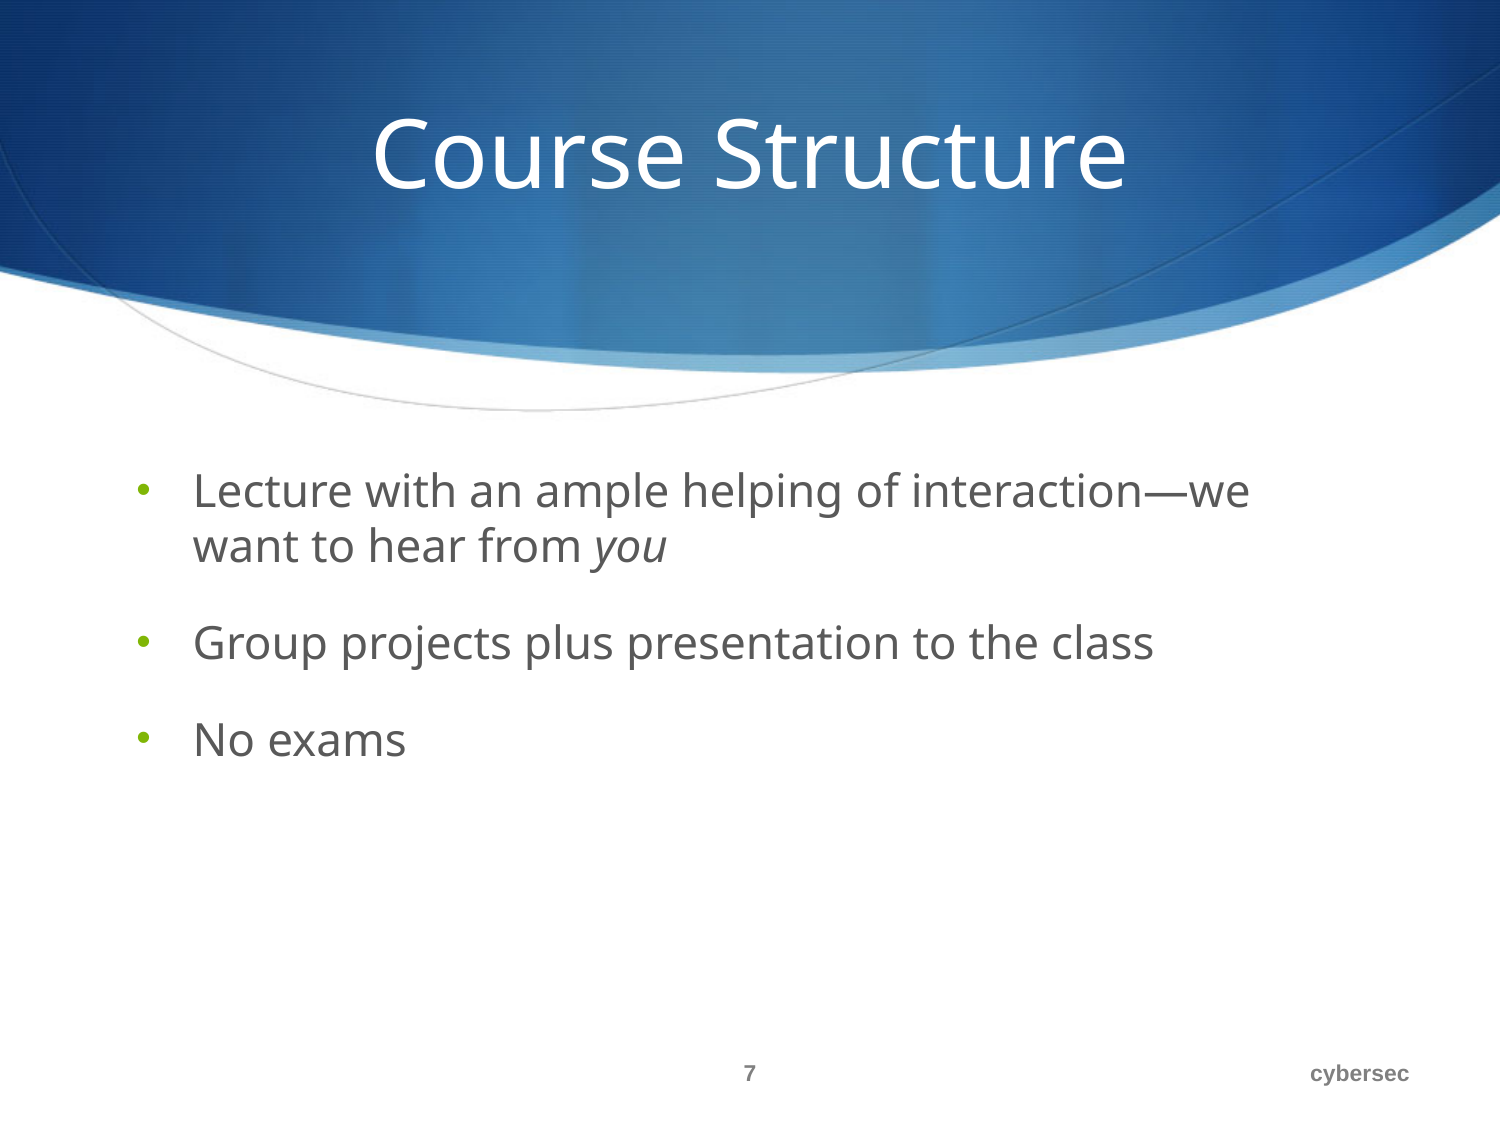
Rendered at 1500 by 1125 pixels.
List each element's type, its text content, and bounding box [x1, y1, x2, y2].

picture [0, 0, 1500, 1125]
slide_number 7 [706, 1042, 794, 1103]
list Lecture with an ample helping of interaction—we want to hear from you Group projects plus presentation to the class No exams [121, 454, 1379, 991]
footer cybersec [949, 1042, 1425, 1103]
title Course Structure [75, 56, 1425, 245]
